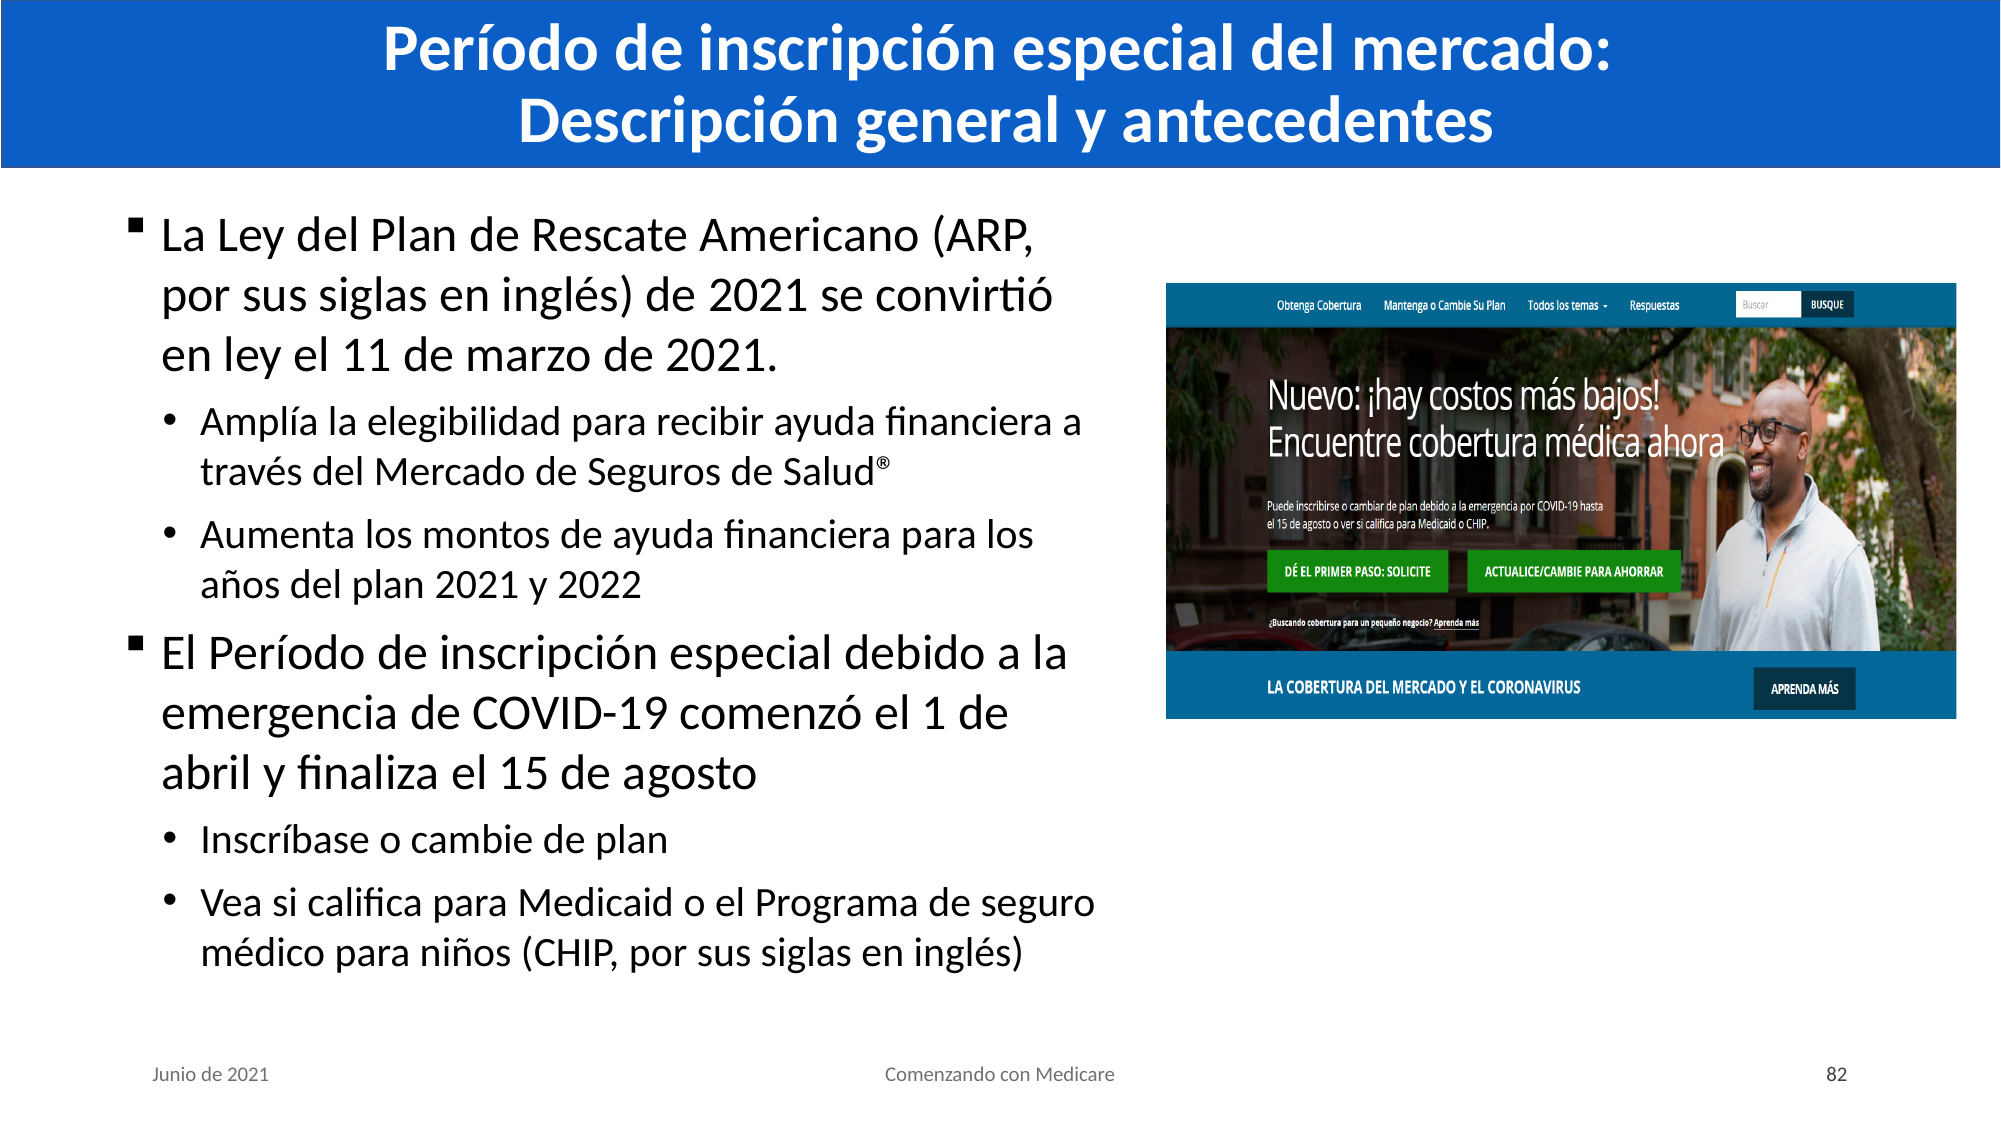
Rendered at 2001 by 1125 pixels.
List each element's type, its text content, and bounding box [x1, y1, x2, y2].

picture [1296, 681, 1303, 693]
picture [1770, 685, 1793, 693]
picture [1655, 303, 1665, 309]
picture [1557, 681, 1562, 693]
picture [1504, 681, 1512, 693]
list La Ley del Plan de Rescate Americano (ARP, por sus siglas en inglés) de 2021 se convirtió en ley el 11 de marzo de 2021. Amplía la elegibilidad para recibir ayuda financiera a través del Mercado de Seguros de Salud® Aumenta los montos de ayuda financiera para los años del plan 2021 y 2022 El Período de inscripción especial debido a la emergencia de COVID-19 comenzó el 1 de abril y finaliza el 15 de agosto Inscríbase o cambie de plan Vea si califica para Medicaid o el Programa de seguro médico para niños (CHIP, por sus siglas en inglés) [109, 193, 1123, 1043]
picture [1516, 681, 1529, 693]
picture [1435, 681, 1444, 693]
picture [1536, 681, 1542, 691]
picture [1479, 681, 1483, 693]
picture [1333, 303, 1342, 309]
picture [1821, 301, 1828, 308]
picture [1322, 681, 1327, 693]
title Período de inscripción especial del mercado: Descripción general y antecedentes [56, 1, 1957, 169]
picture [1417, 303, 1422, 311]
picture [1413, 681, 1418, 693]
picture [1829, 301, 1841, 310]
slide_number Junio de 2021 [137, 1043, 588, 1103]
picture [1462, 303, 1470, 308]
picture [1444, 681, 1454, 693]
picture [1394, 681, 1403, 693]
picture [1796, 685, 1816, 693]
picture [1367, 681, 1373, 693]
picture [1339, 681, 1344, 693]
picture [1406, 681, 1410, 693]
picture [1421, 681, 1435, 693]
picture [1737, 292, 1803, 317]
picture [1166, 328, 1957, 650]
picture [1472, 681, 1476, 693]
picture [1288, 681, 1293, 690]
picture [1306, 681, 1312, 693]
picture [1489, 684, 1494, 693]
picture [1269, 681, 1276, 693]
picture [1347, 681, 1352, 693]
picture [1329, 681, 1338, 693]
picture [1550, 681, 1554, 693]
picture [1352, 688, 1362, 693]
picture [1820, 685, 1839, 693]
picture [1276, 681, 1282, 692]
picture [1565, 681, 1572, 693]
picture [1491, 301, 1504, 309]
picture [1315, 681, 1319, 693]
picture [1576, 303, 1590, 309]
footer Comenzando con Medicare [662, 1042, 1338, 1103]
